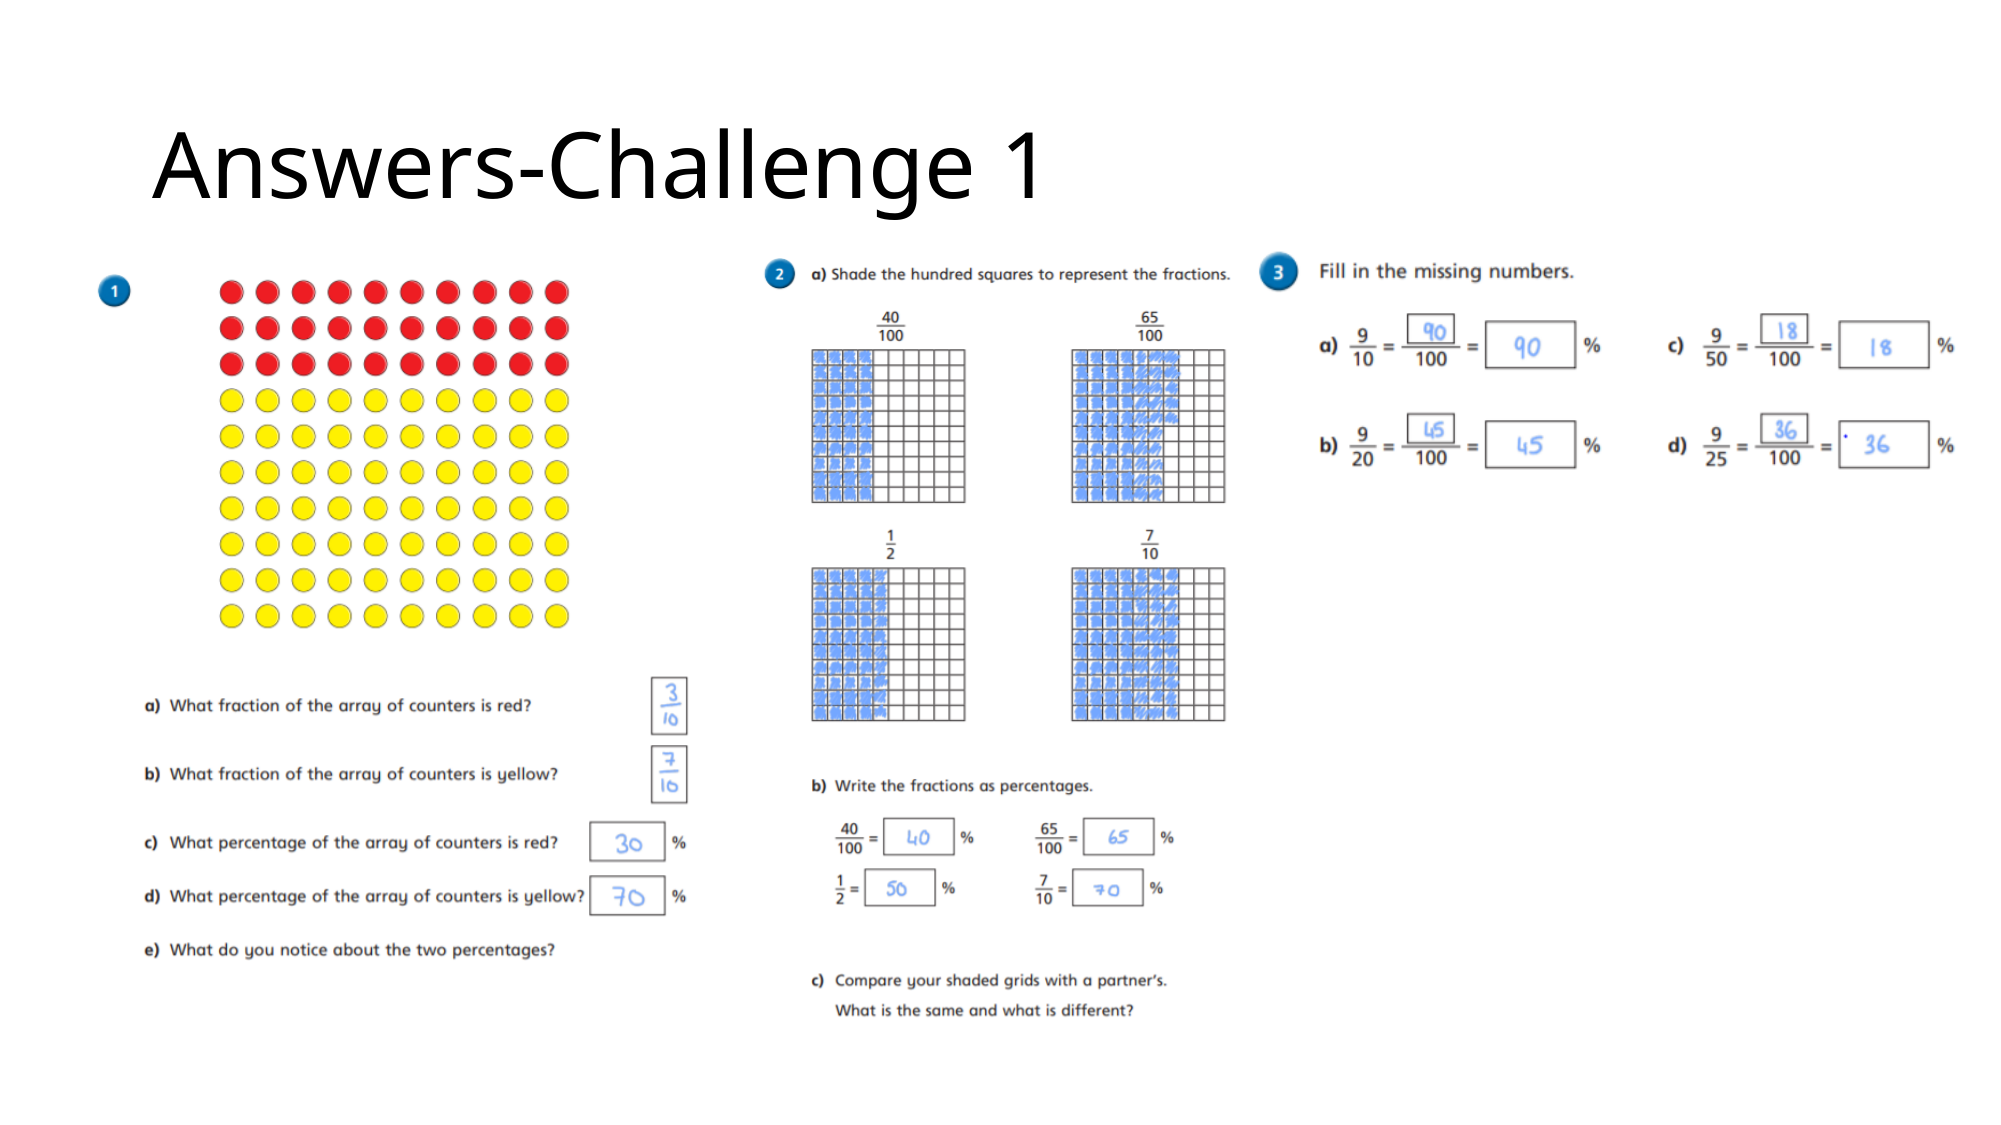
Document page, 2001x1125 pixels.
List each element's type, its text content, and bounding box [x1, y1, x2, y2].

title Answers-Challenge 1 [137, 59, 1863, 278]
picture [752, 245, 1971, 1039]
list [74, 257, 700, 972]
